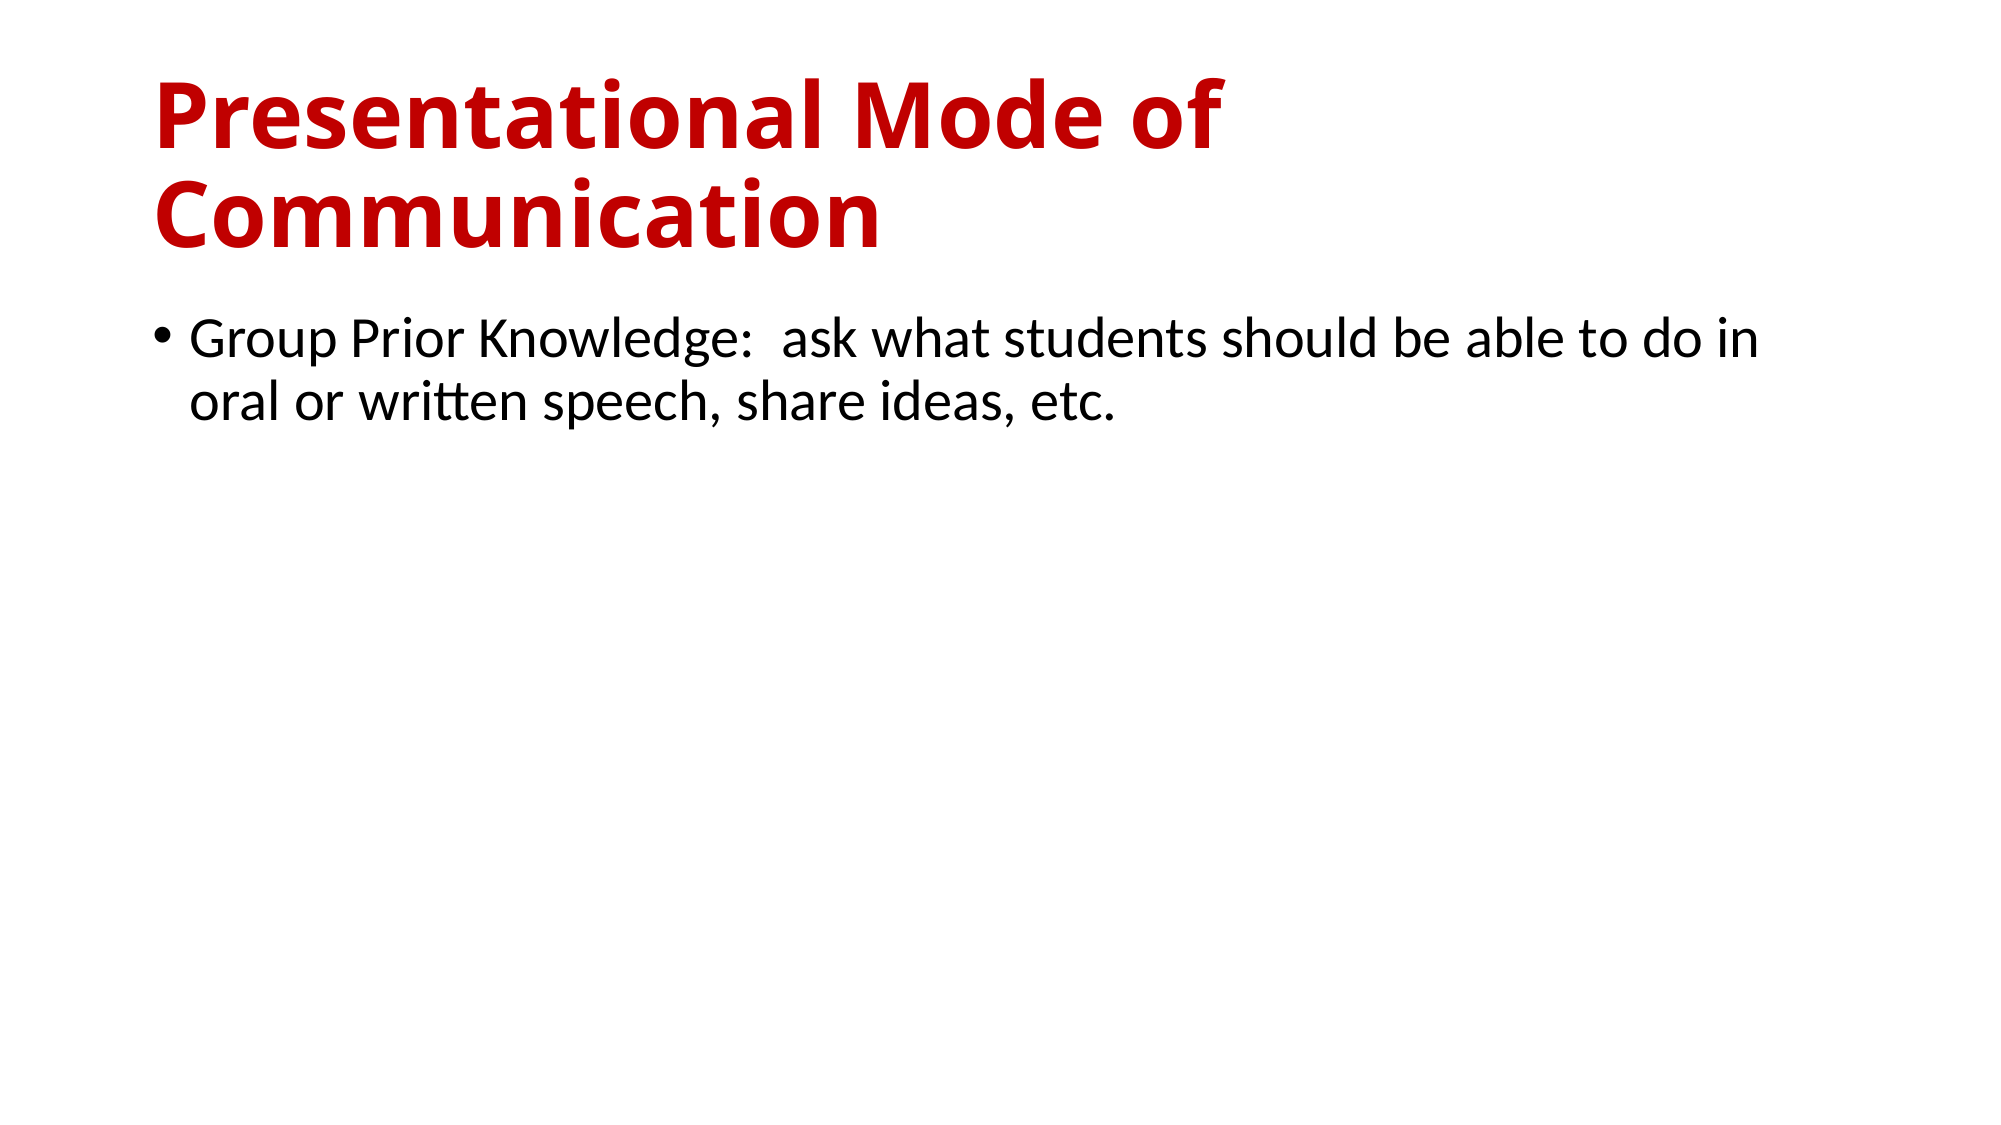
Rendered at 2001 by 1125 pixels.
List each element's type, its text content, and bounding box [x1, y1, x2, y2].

title Presentational Mode of Communication [137, 59, 1863, 278]
list Group Prior Knowledge: ask what students should be able to do in oral or written speech, share ideas, etc. [137, 299, 1863, 1014]
